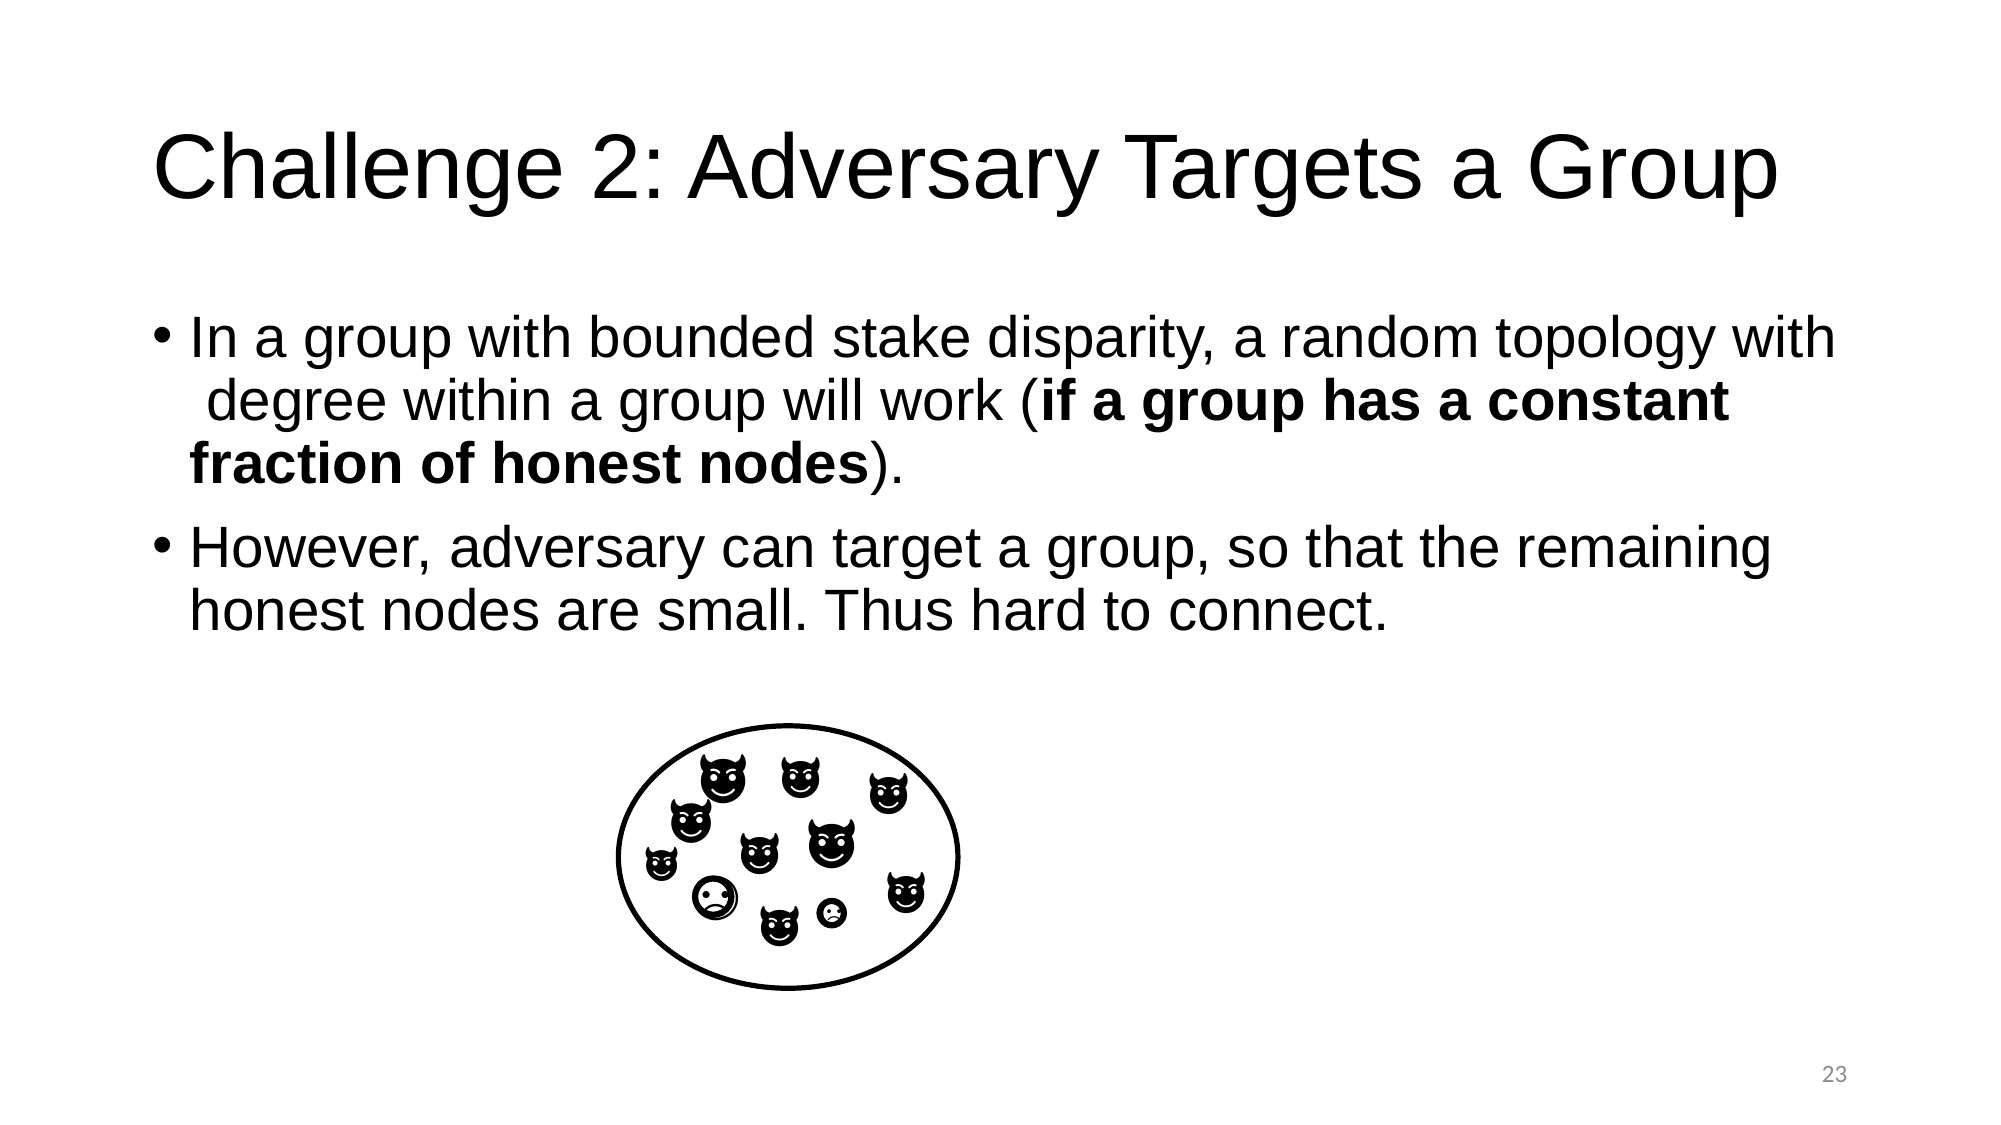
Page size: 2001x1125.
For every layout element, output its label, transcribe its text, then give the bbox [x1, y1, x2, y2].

picture [777, 756, 824, 803]
picture [883, 871, 929, 918]
text_box [617, 724, 959, 990]
picture [687, 832, 783, 926]
picture [819, 898, 849, 928]
slide_number 23 [1412, 1042, 1863, 1103]
picture [803, 818, 860, 874]
title Challenge 2: Adversary Targets a Group [137, 59, 1863, 278]
picture [865, 772, 912, 819]
picture [756, 905, 803, 951]
picture [642, 753, 751, 885]
